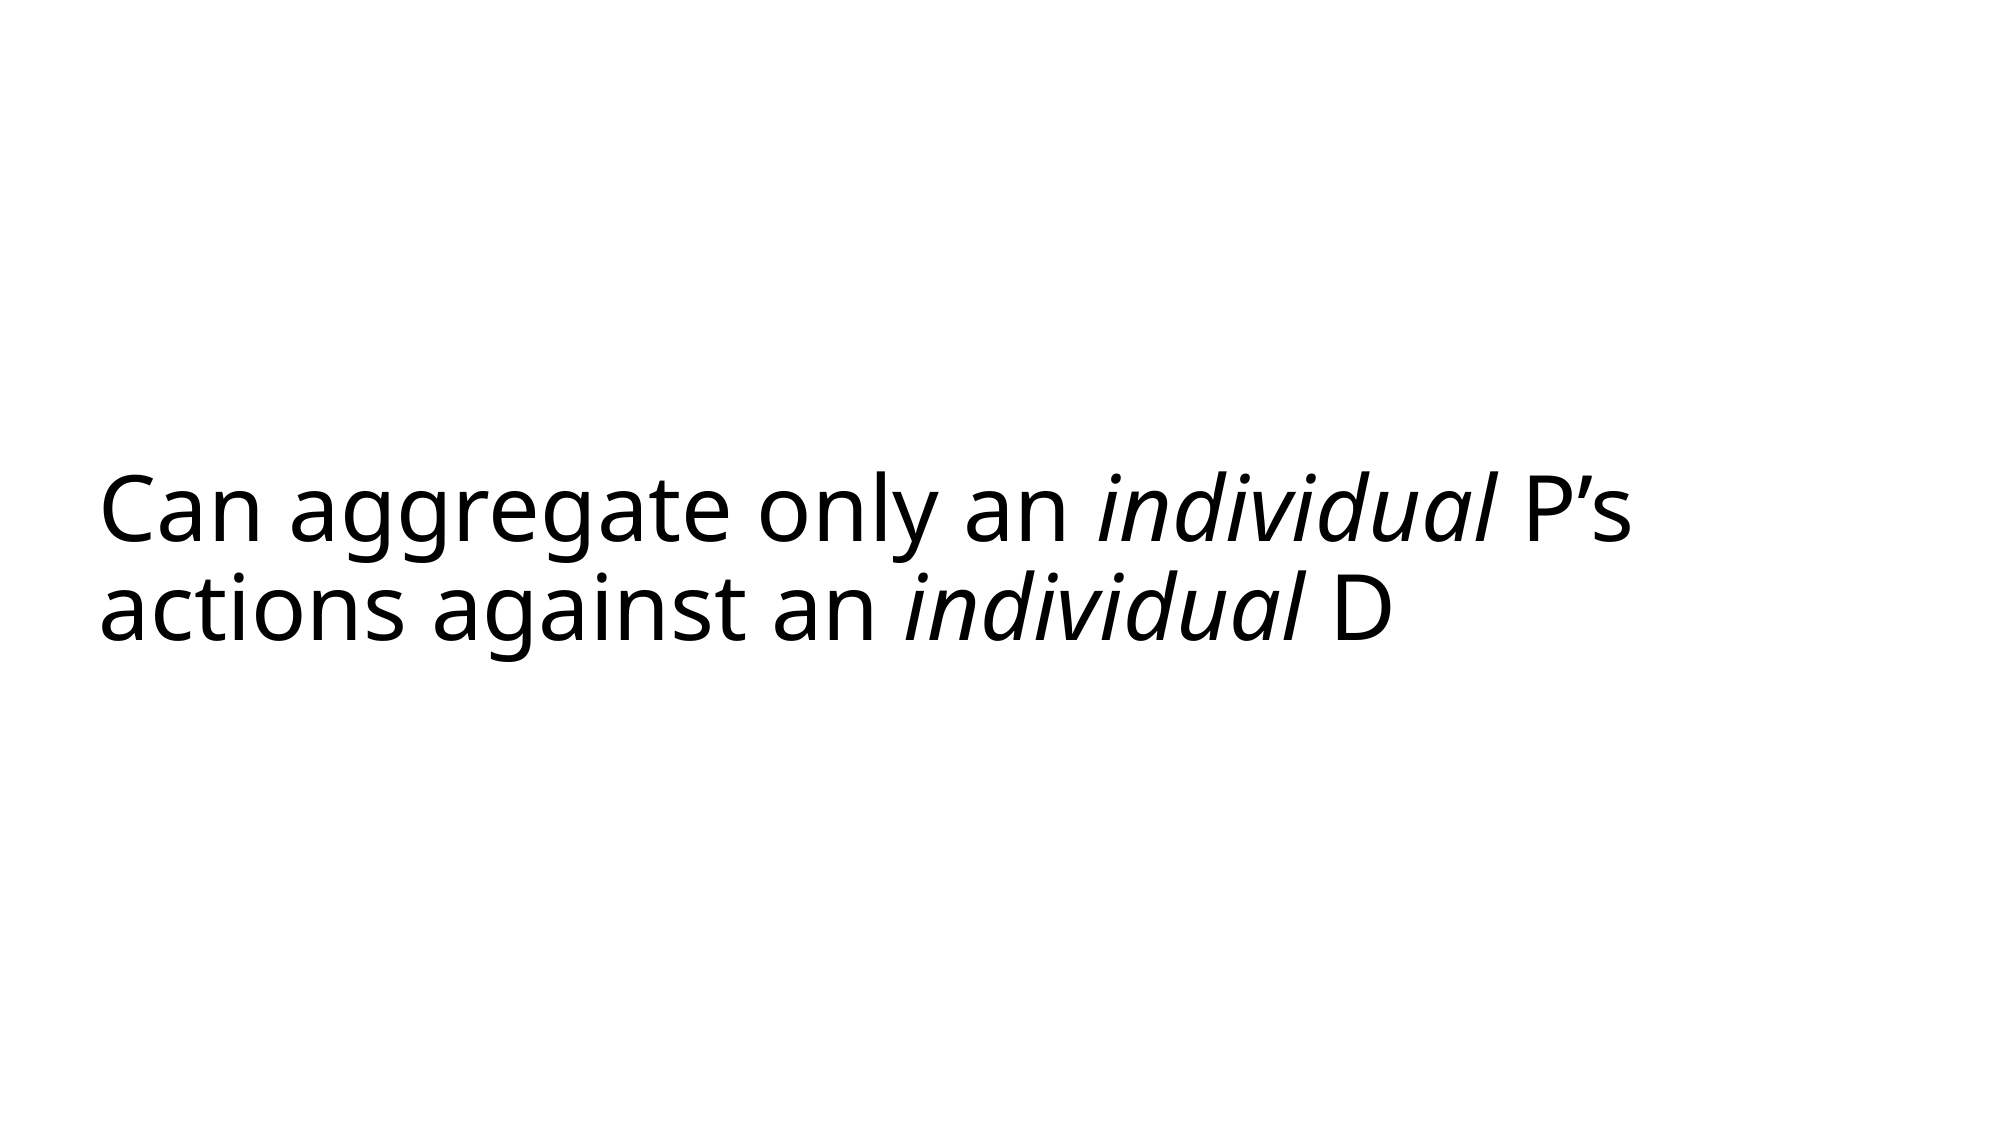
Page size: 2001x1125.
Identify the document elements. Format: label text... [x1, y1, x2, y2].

title Can aggregate only an individual P’s actions against an individual D [83, 59, 1863, 1063]
